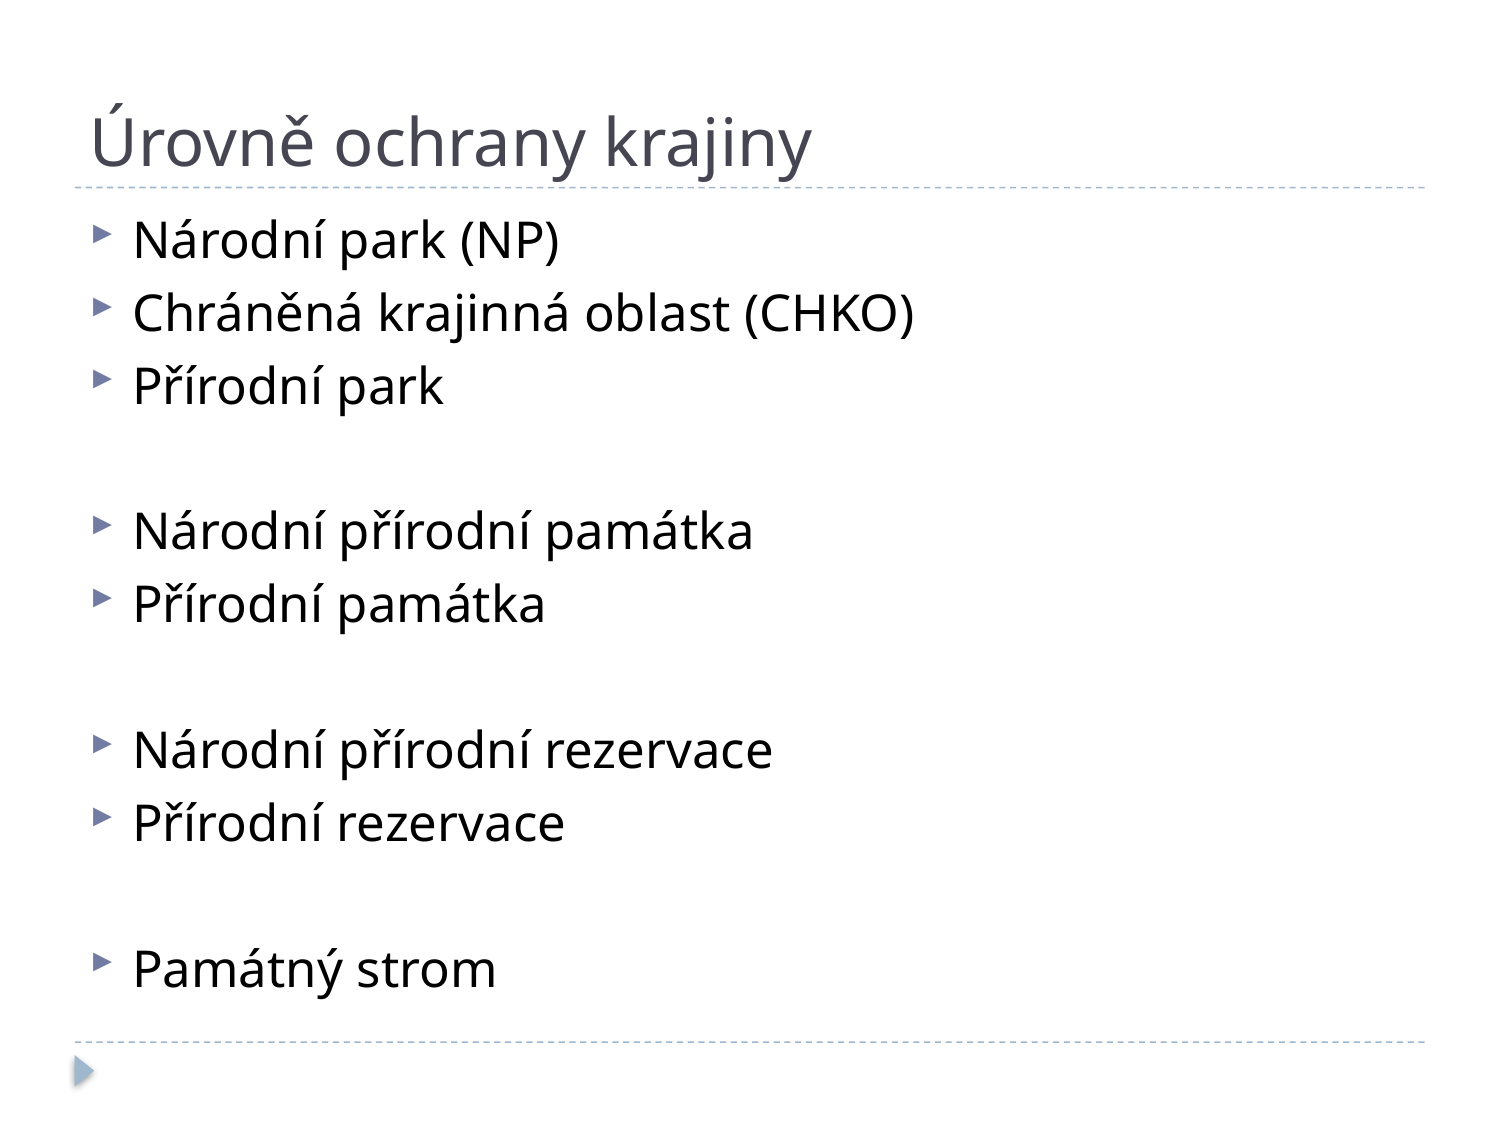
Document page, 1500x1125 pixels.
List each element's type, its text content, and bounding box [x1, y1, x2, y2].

title Úrovně ochrany krajiny [75, 24, 1425, 188]
list Národní park (NP) Chráněná krajinná oblast (CHKO) Přírodní park Národní přírodní památka Přírodní památka Národní přírodní rezervace Přírodní rezervace Památný strom [75, 200, 1425, 1010]
